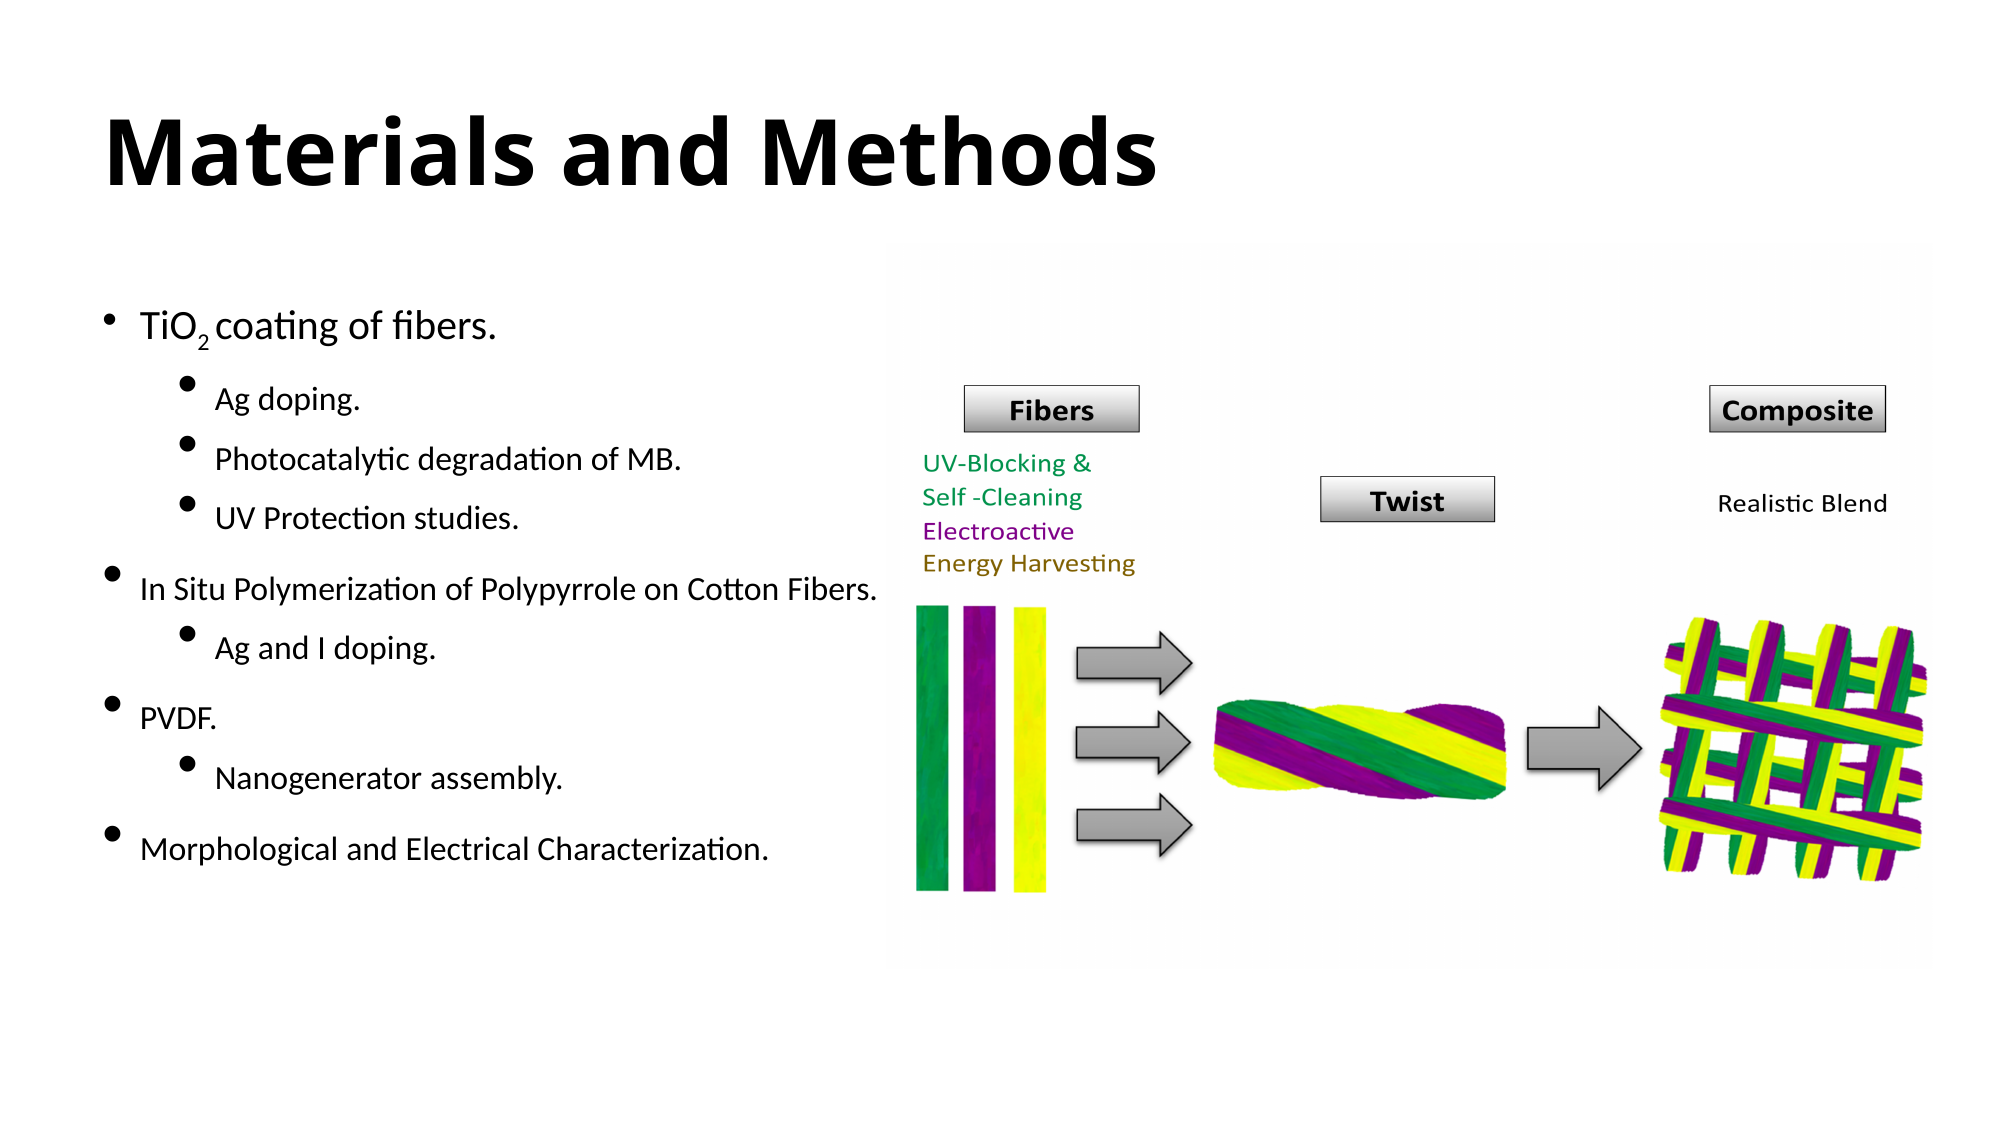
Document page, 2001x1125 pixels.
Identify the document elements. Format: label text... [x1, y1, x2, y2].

title Materials and Methods [87, 47, 1813, 265]
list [886, 243, 1933, 969]
list TiO2 coating of fibers. Ag doping. Photocatalytic degradation of MB. UV Protection studies. In Situ Polymerization of Polypyrrole on Cotton Fibers. Ag and I doping. PVDF. Nanogenerator assembly. Morphological and Electrical Characterization. [87, 285, 938, 999]
